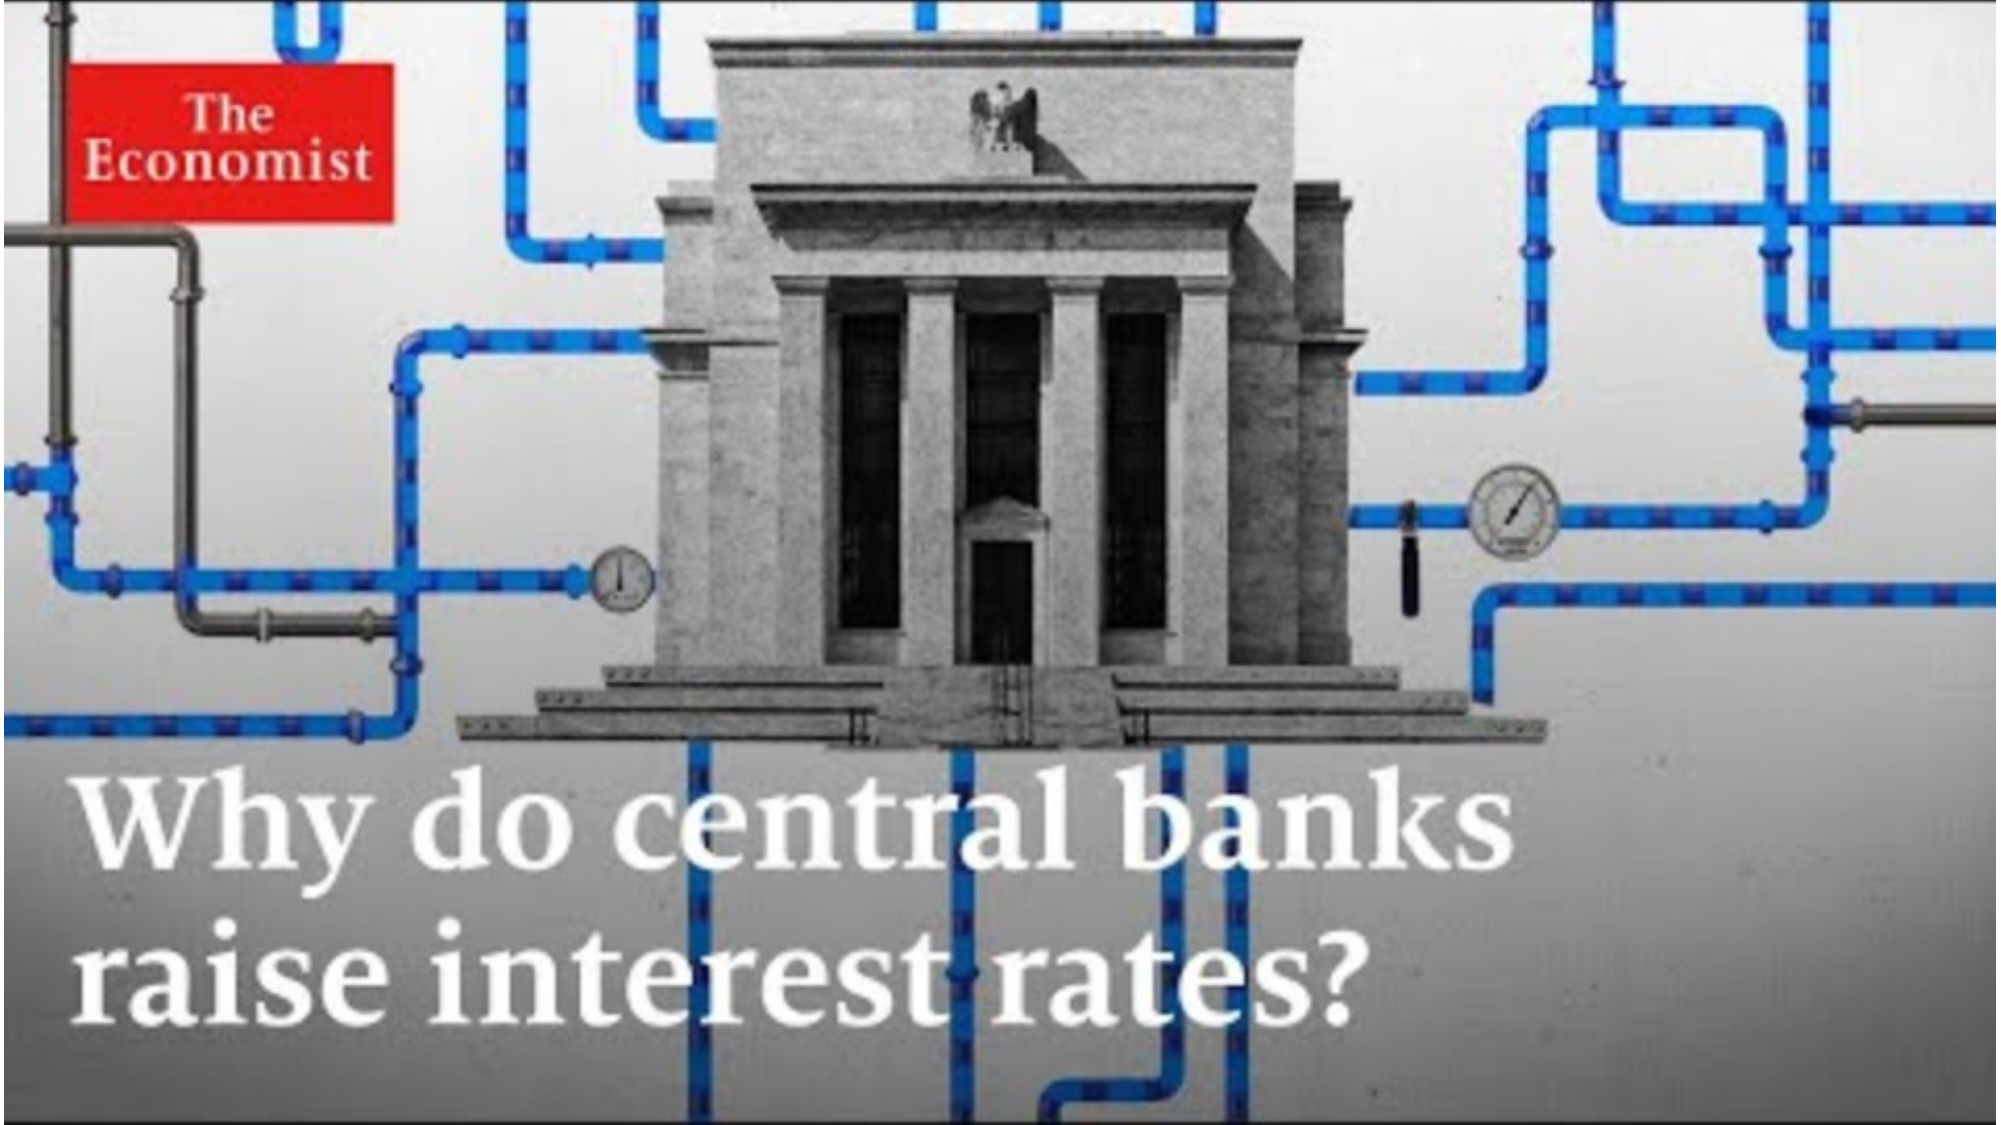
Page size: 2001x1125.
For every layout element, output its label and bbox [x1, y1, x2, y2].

text_box [3, 0, 1997, 1125]
